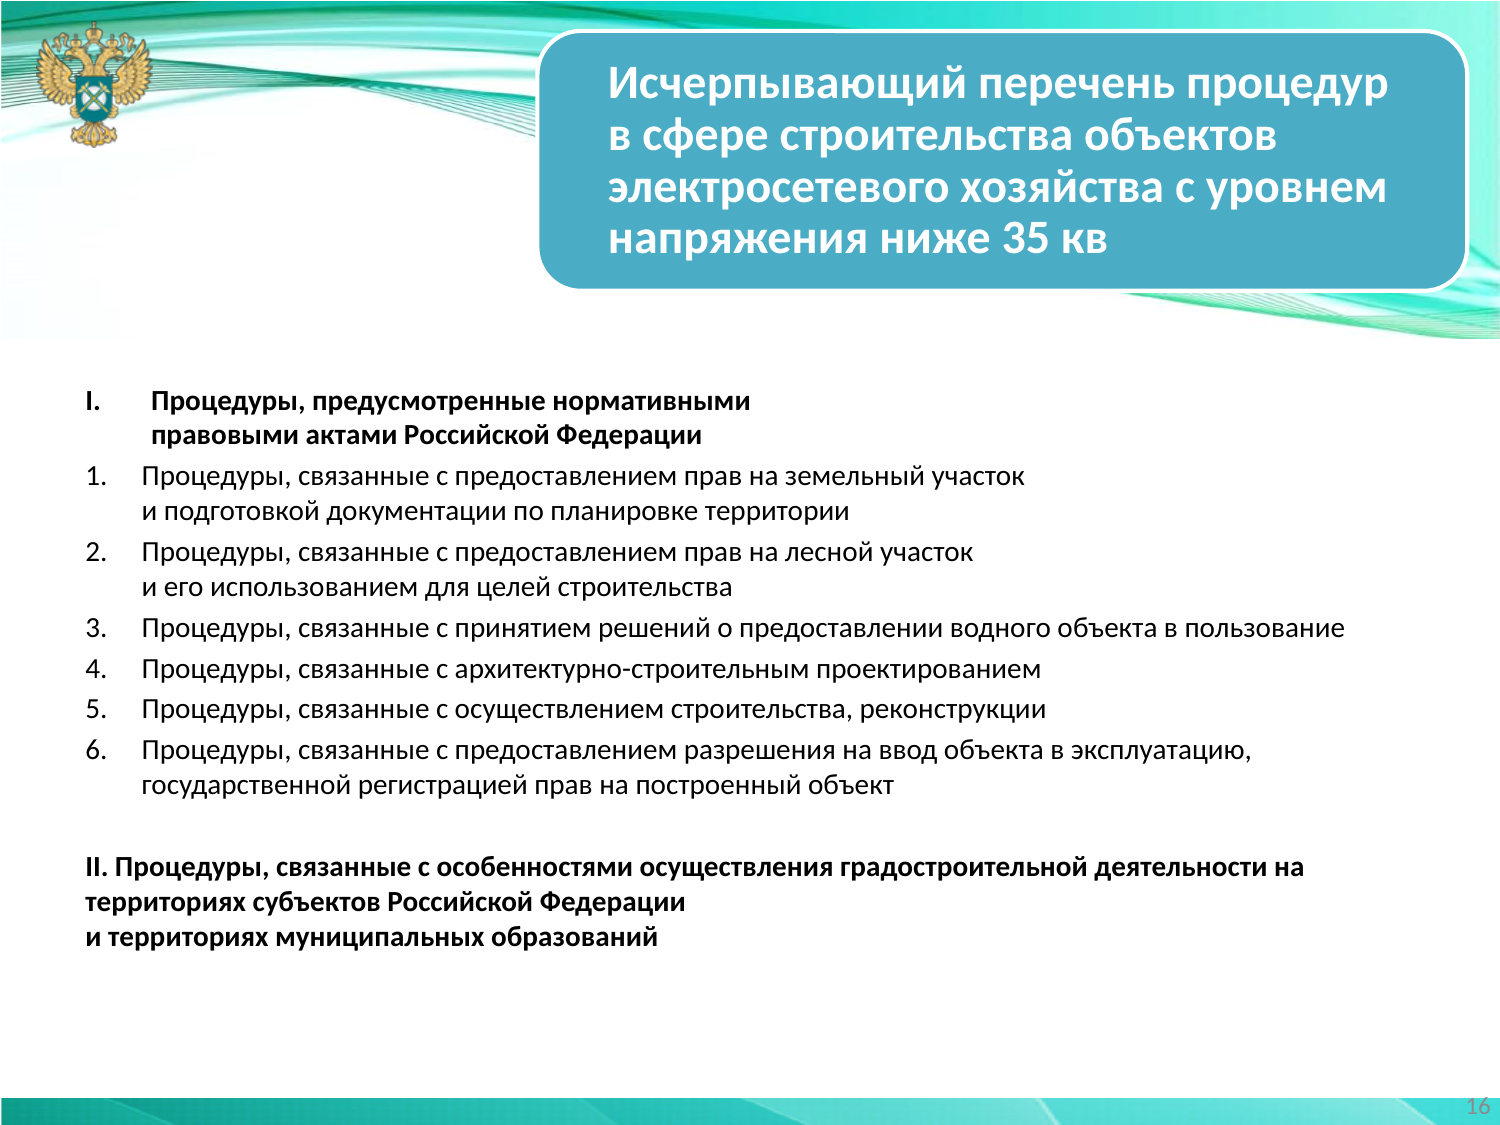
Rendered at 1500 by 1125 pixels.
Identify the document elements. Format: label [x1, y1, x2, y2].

text_box [0, 0, 1500, 1125]
text_box [537, 30, 1468, 292]
